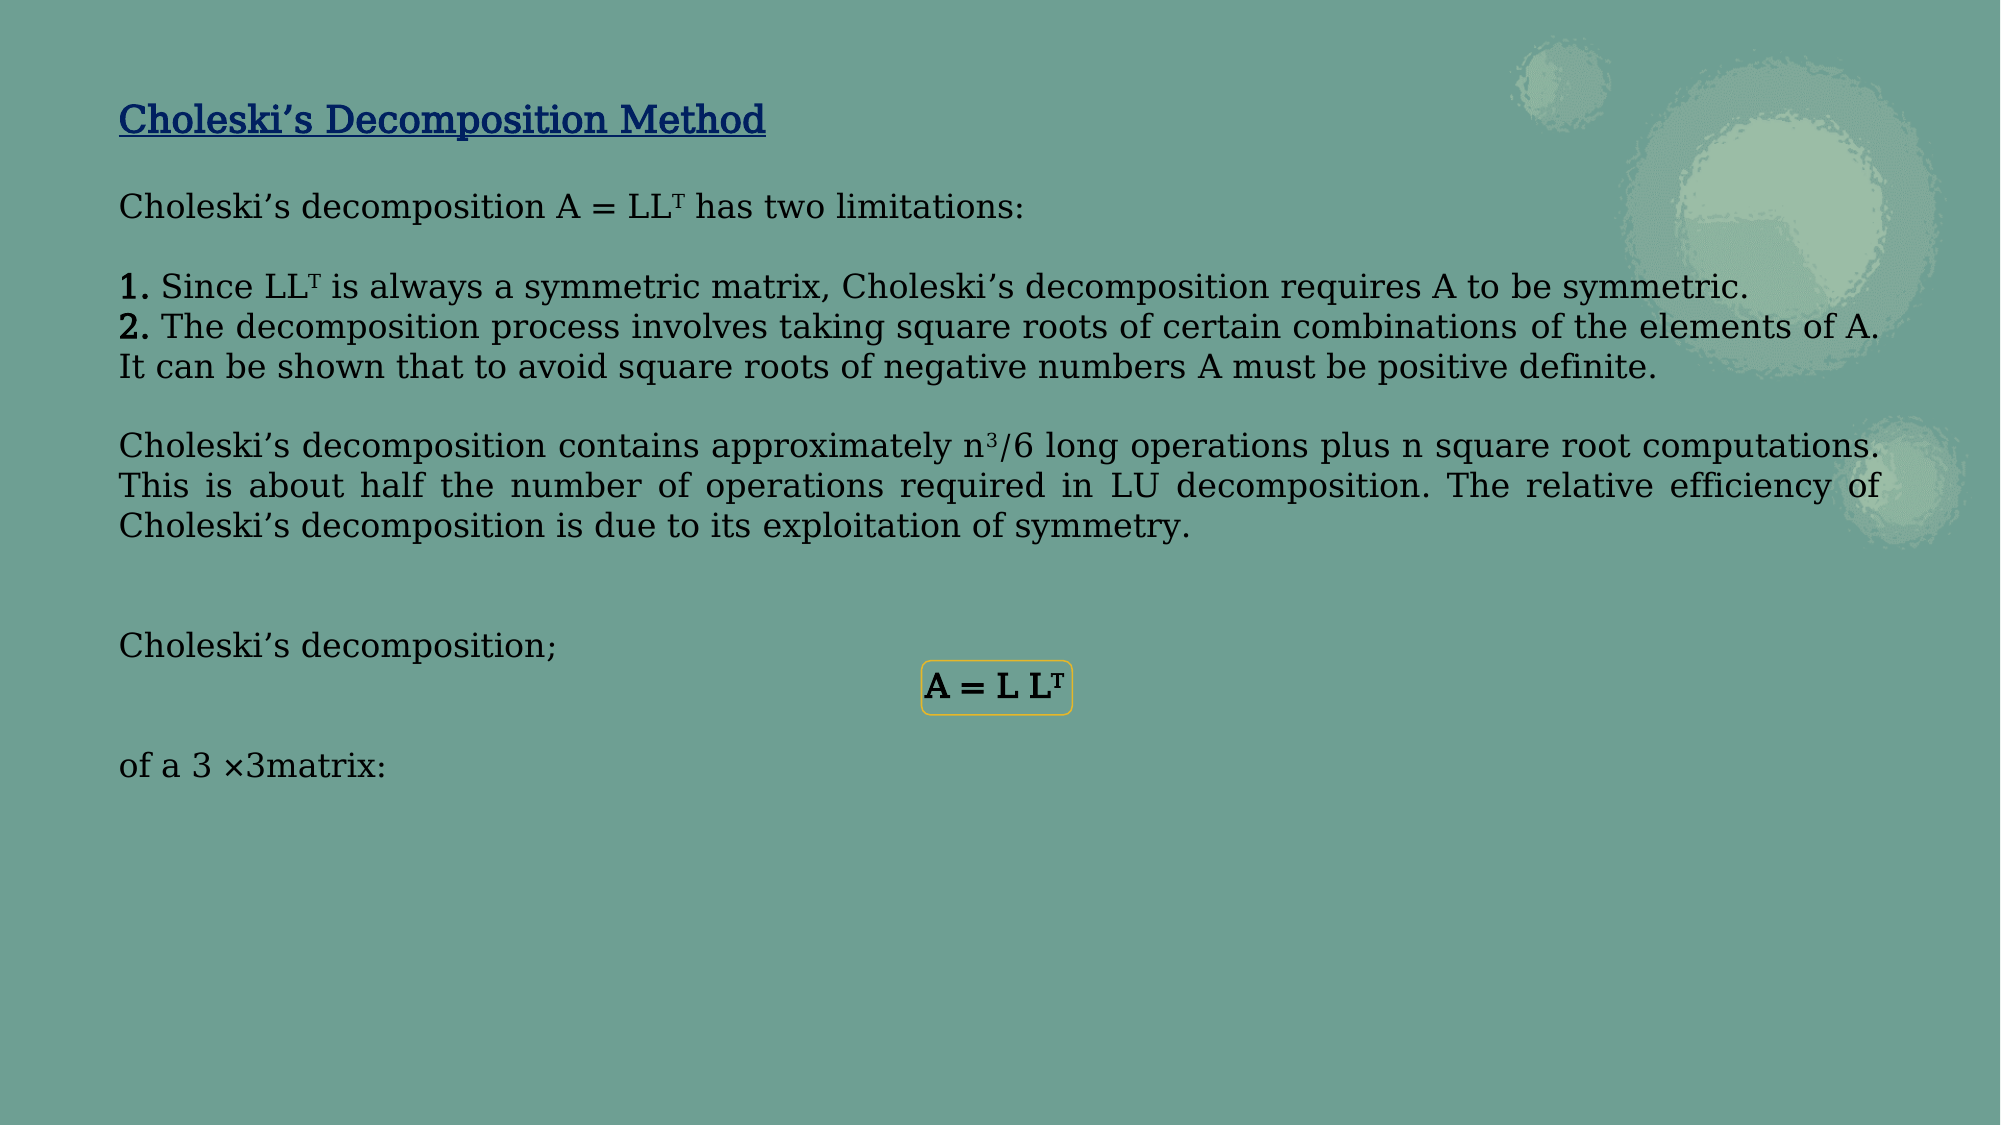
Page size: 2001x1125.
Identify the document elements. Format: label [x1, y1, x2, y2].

picture [0, 0, 2001, 1125]
text_box [921, 660, 1073, 715]
